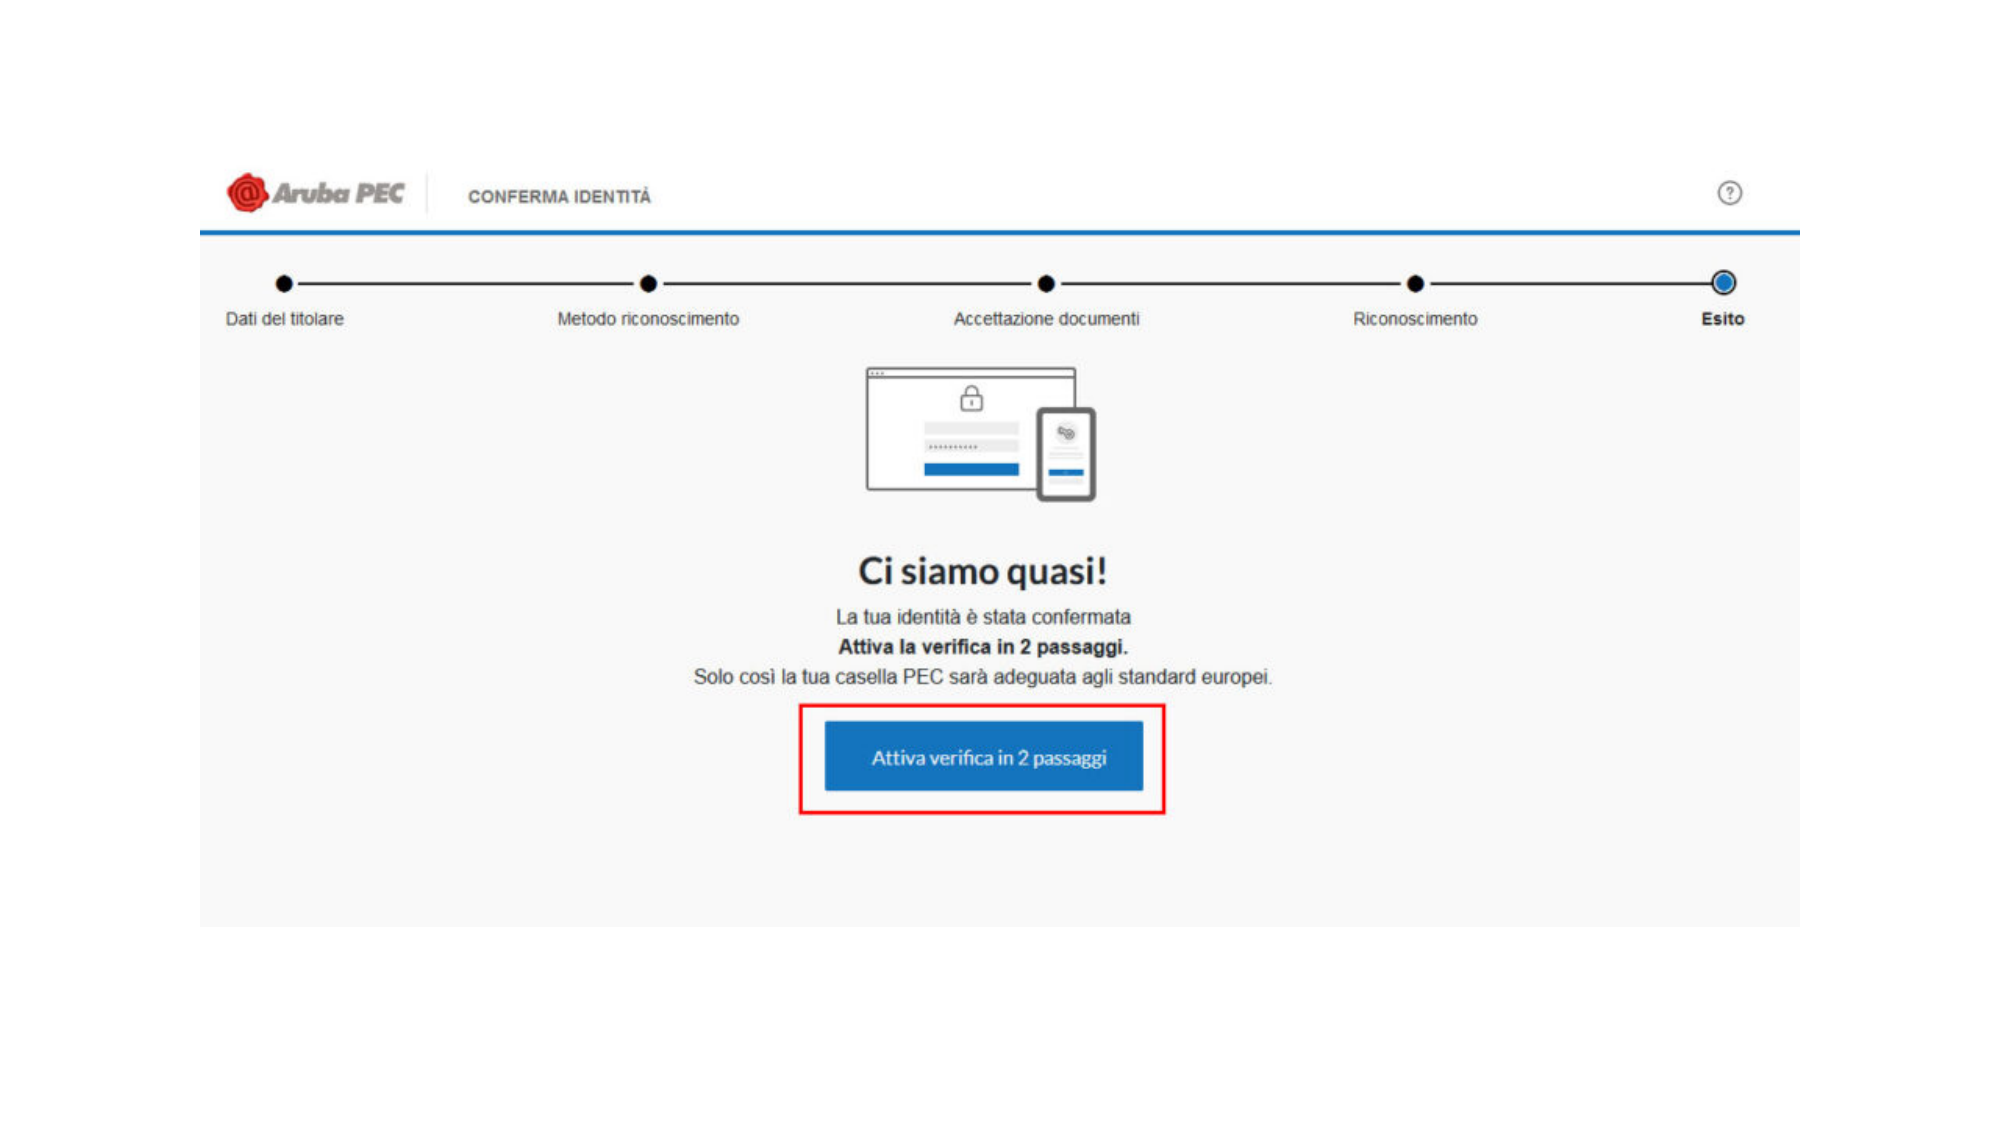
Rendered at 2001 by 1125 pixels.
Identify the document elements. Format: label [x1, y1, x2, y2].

picture [199, 157, 1800, 927]
